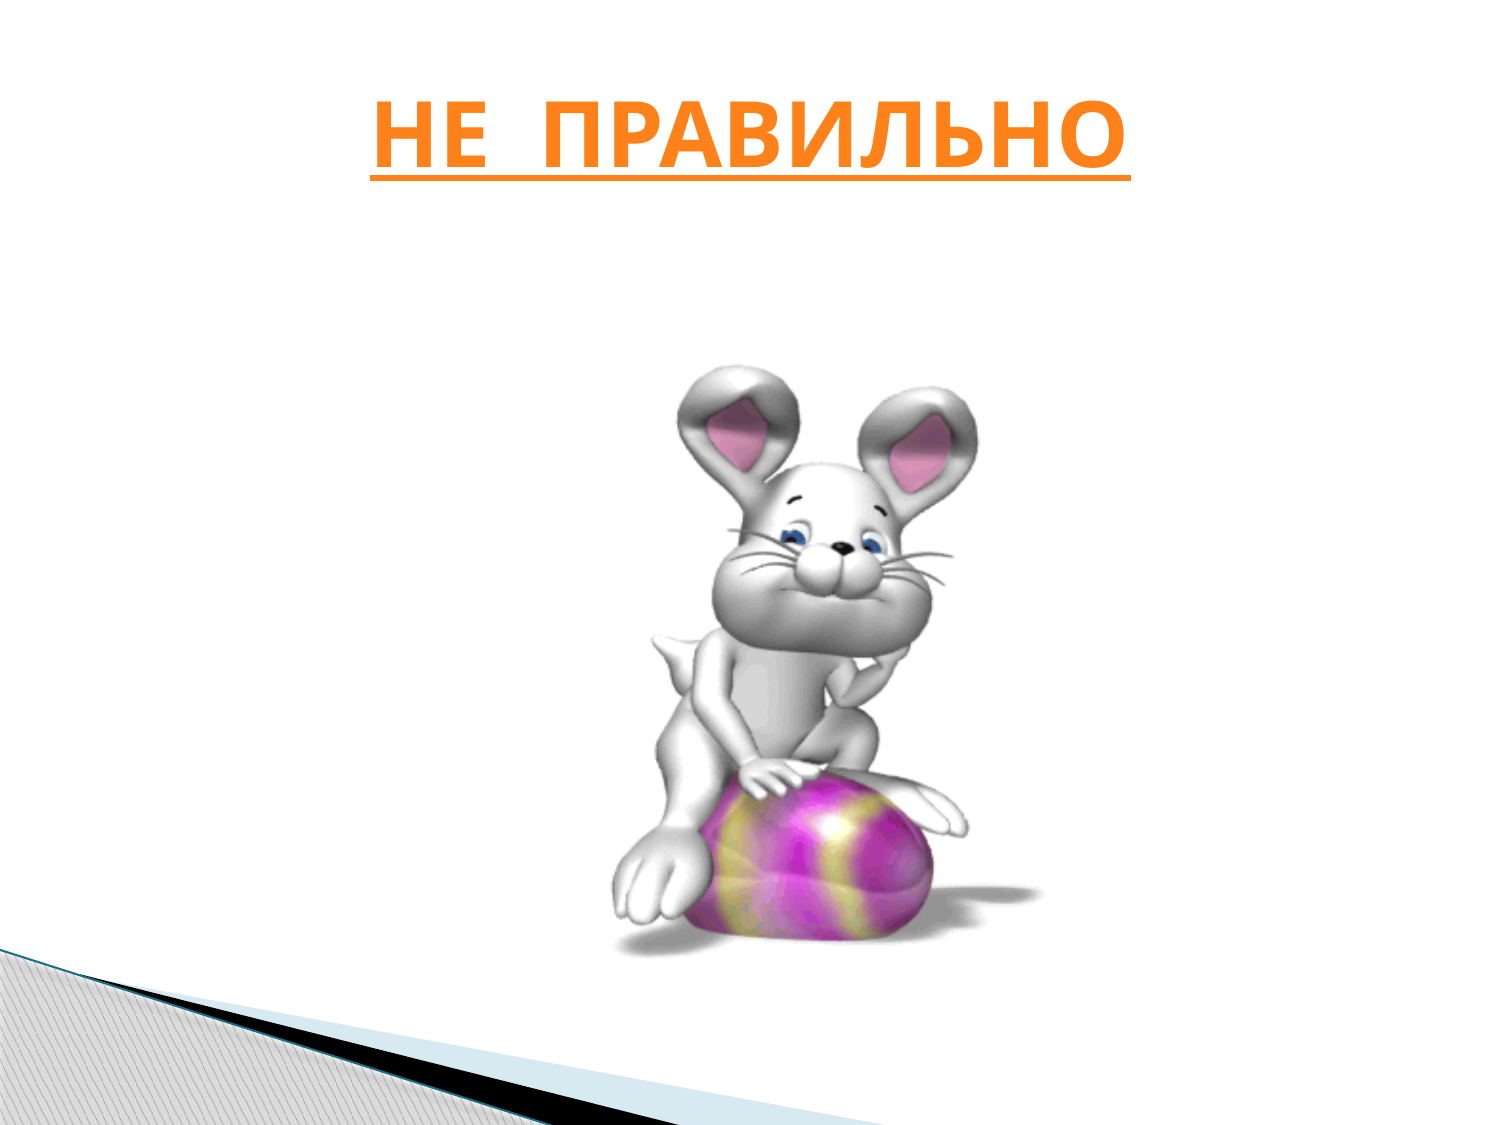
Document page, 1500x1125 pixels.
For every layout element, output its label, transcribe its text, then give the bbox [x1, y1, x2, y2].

title НЕ ПРАВИЛЬНО [75, 45, 1425, 233]
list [506, 329, 1102, 973]
